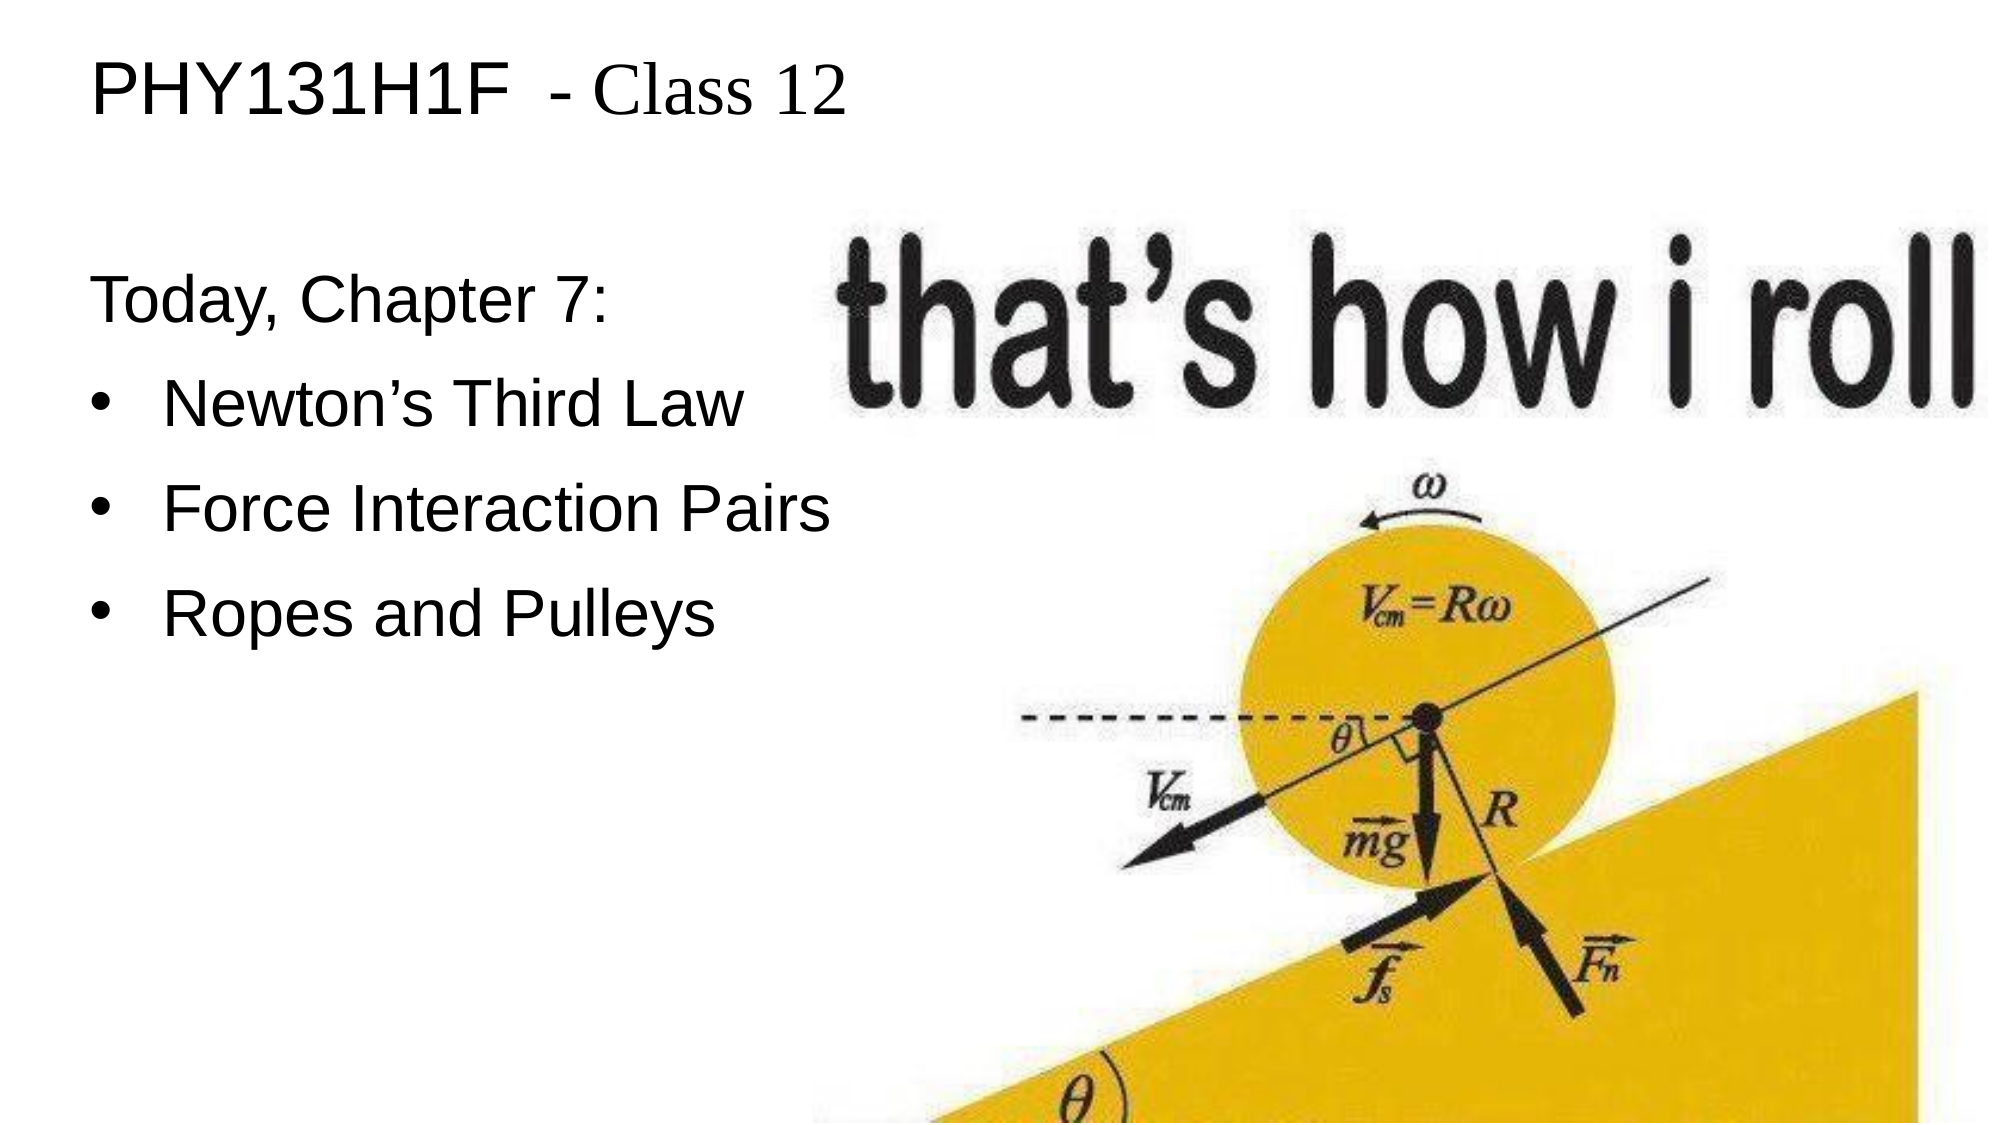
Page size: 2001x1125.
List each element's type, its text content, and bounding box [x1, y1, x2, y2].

text_box Today, Chapter 7: Newton’s Third Law Force Interaction Pairs Ropes and Pulleys [74, 263, 807, 664]
picture [812, 209, 1988, 1123]
title PHY131H1F - Class 12 [75, 19, 913, 150]
